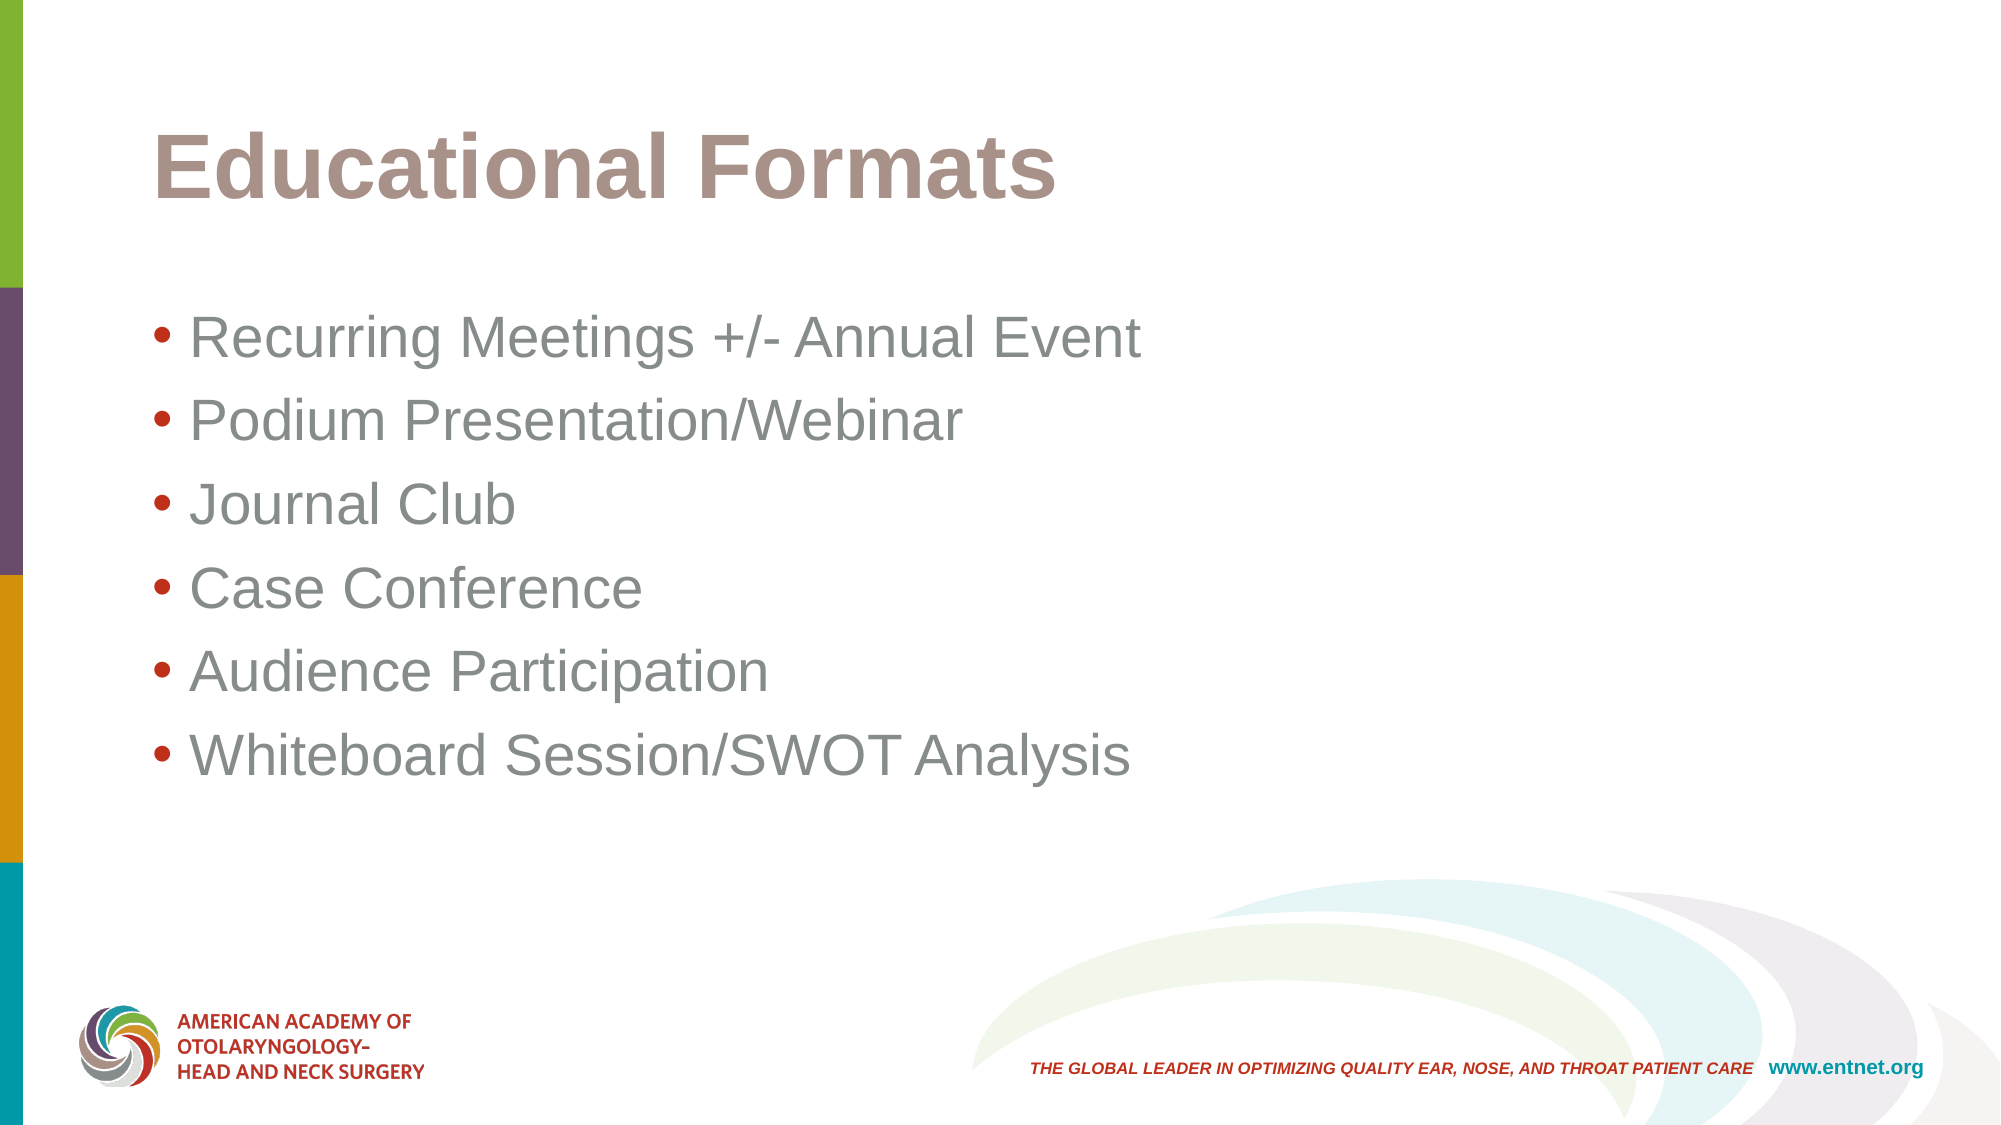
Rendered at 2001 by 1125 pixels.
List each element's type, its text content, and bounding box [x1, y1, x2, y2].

title Educational Formats [137, 59, 1863, 278]
picture [965, 780, 2001, 1125]
list Recurring Meetings +/- Annual Event Podium Presentation/Webinar Journal Club Case Conference Audience Participation Whiteboard Session/SWOT Analysis [137, 299, 1863, 984]
